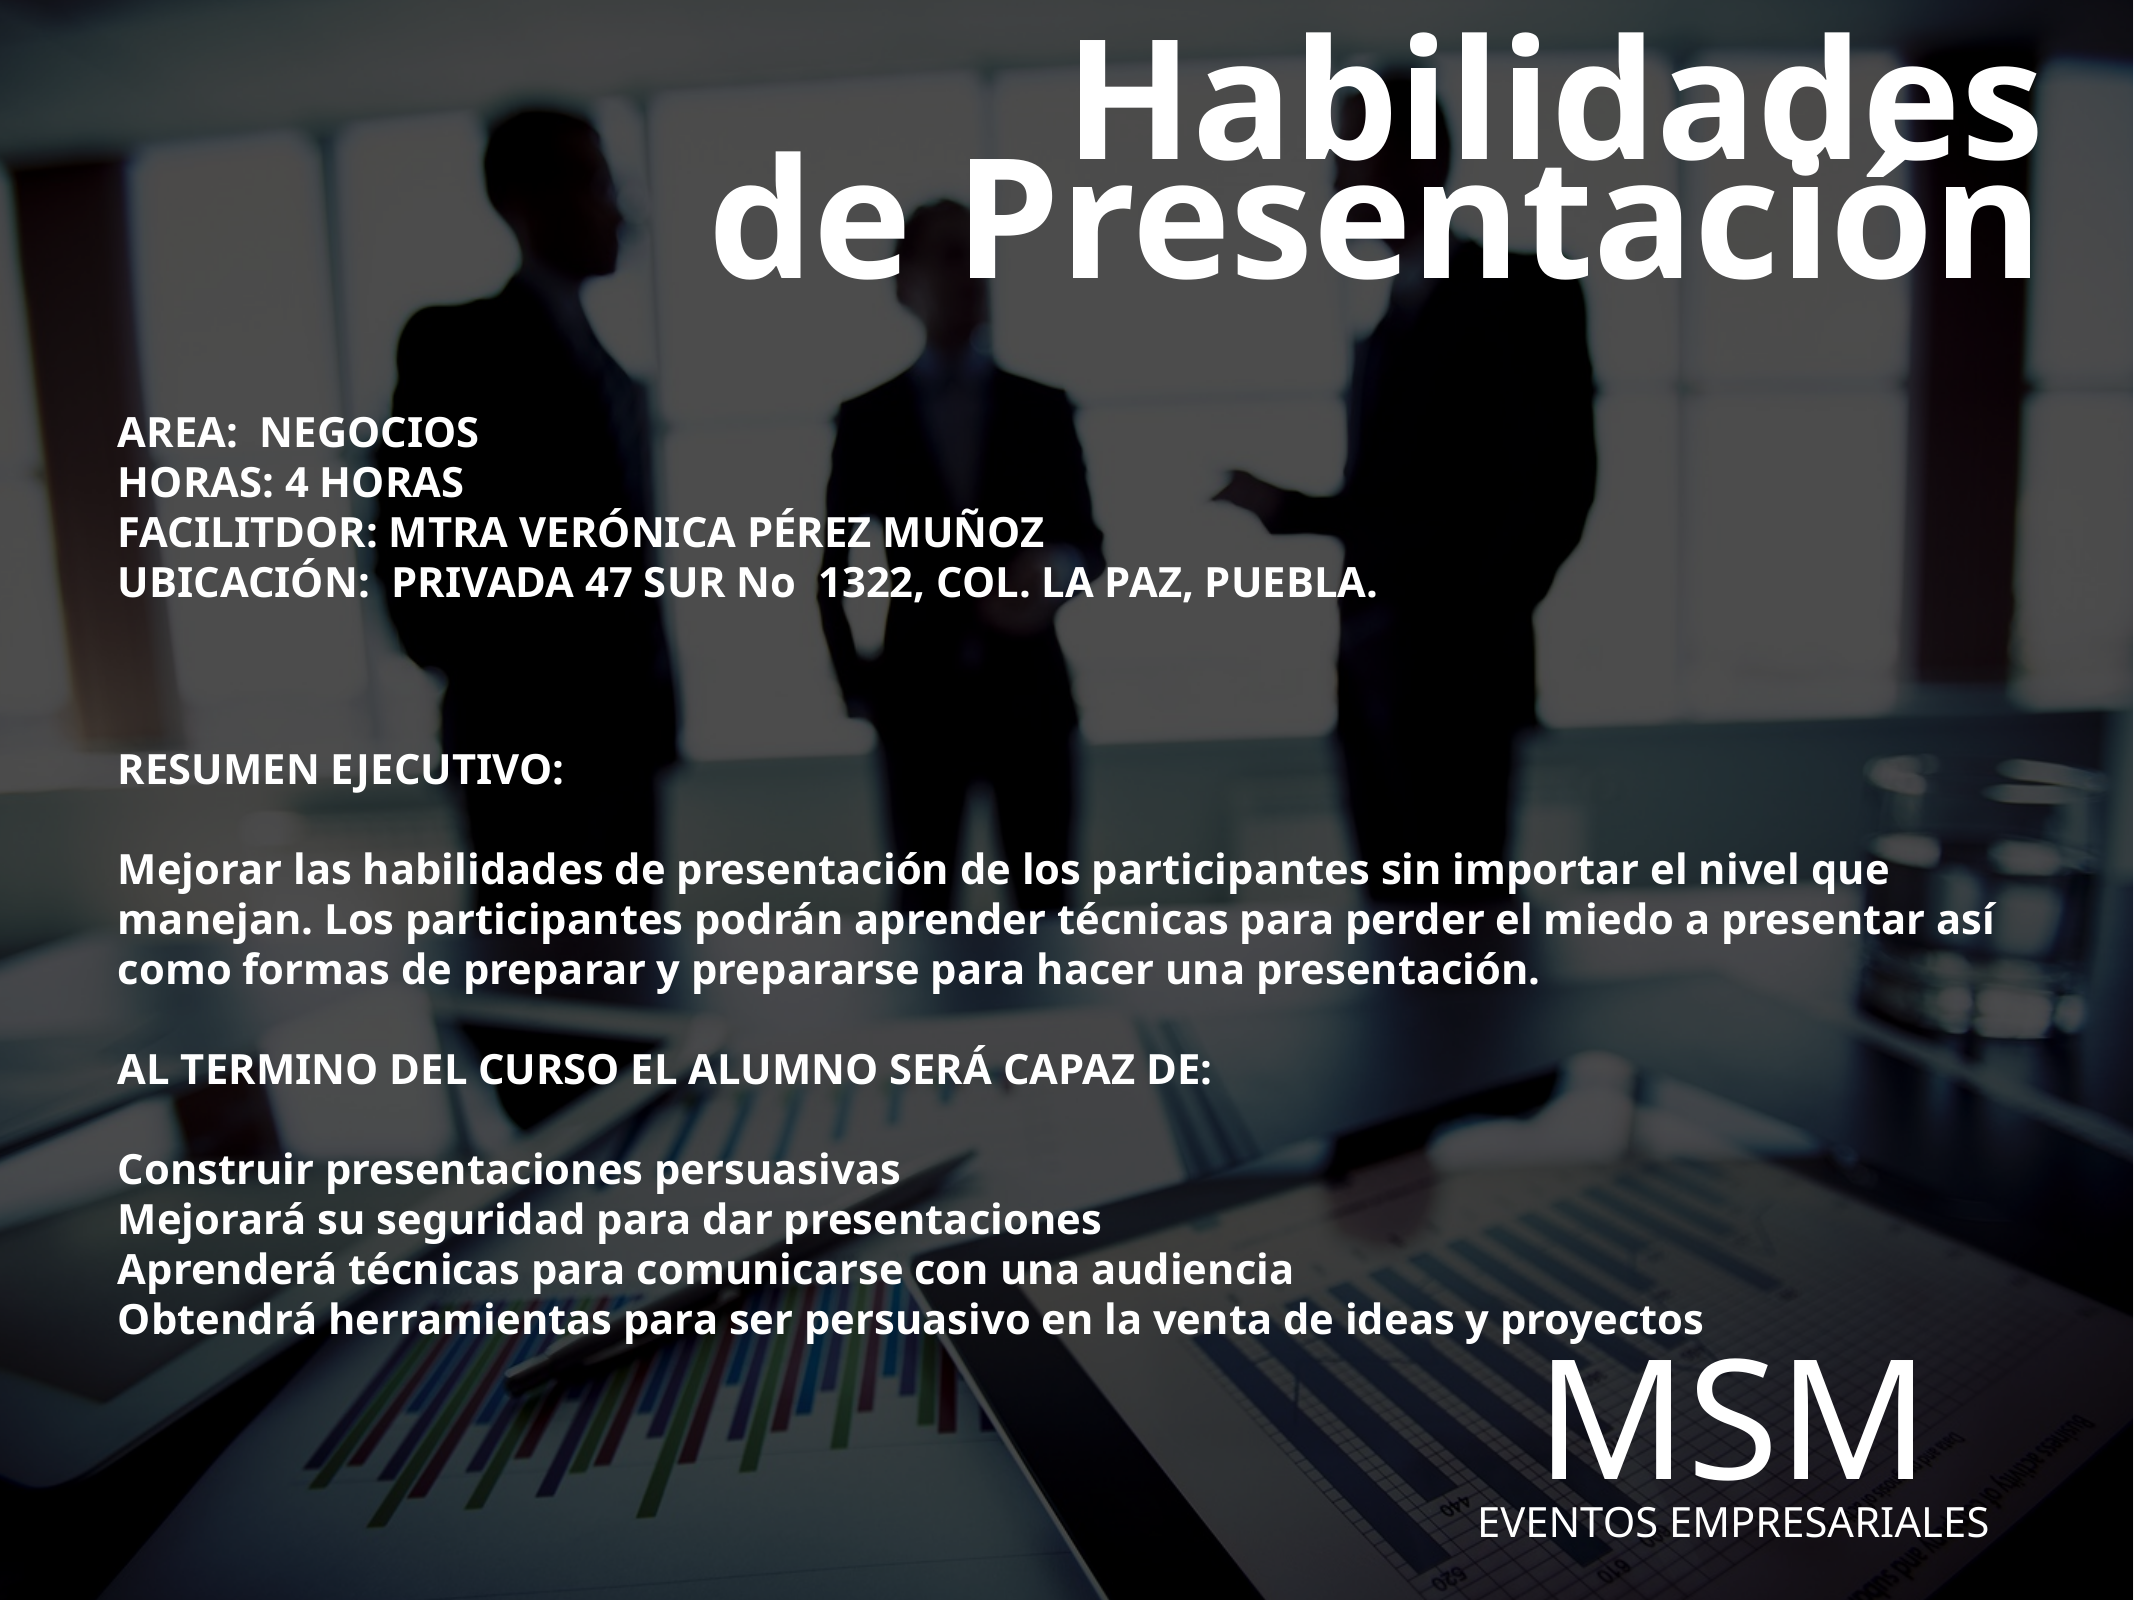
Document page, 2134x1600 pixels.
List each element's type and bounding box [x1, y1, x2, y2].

text_box [1436, 1303, 2031, 1555]
picture [0, 0, 2134, 1600]
